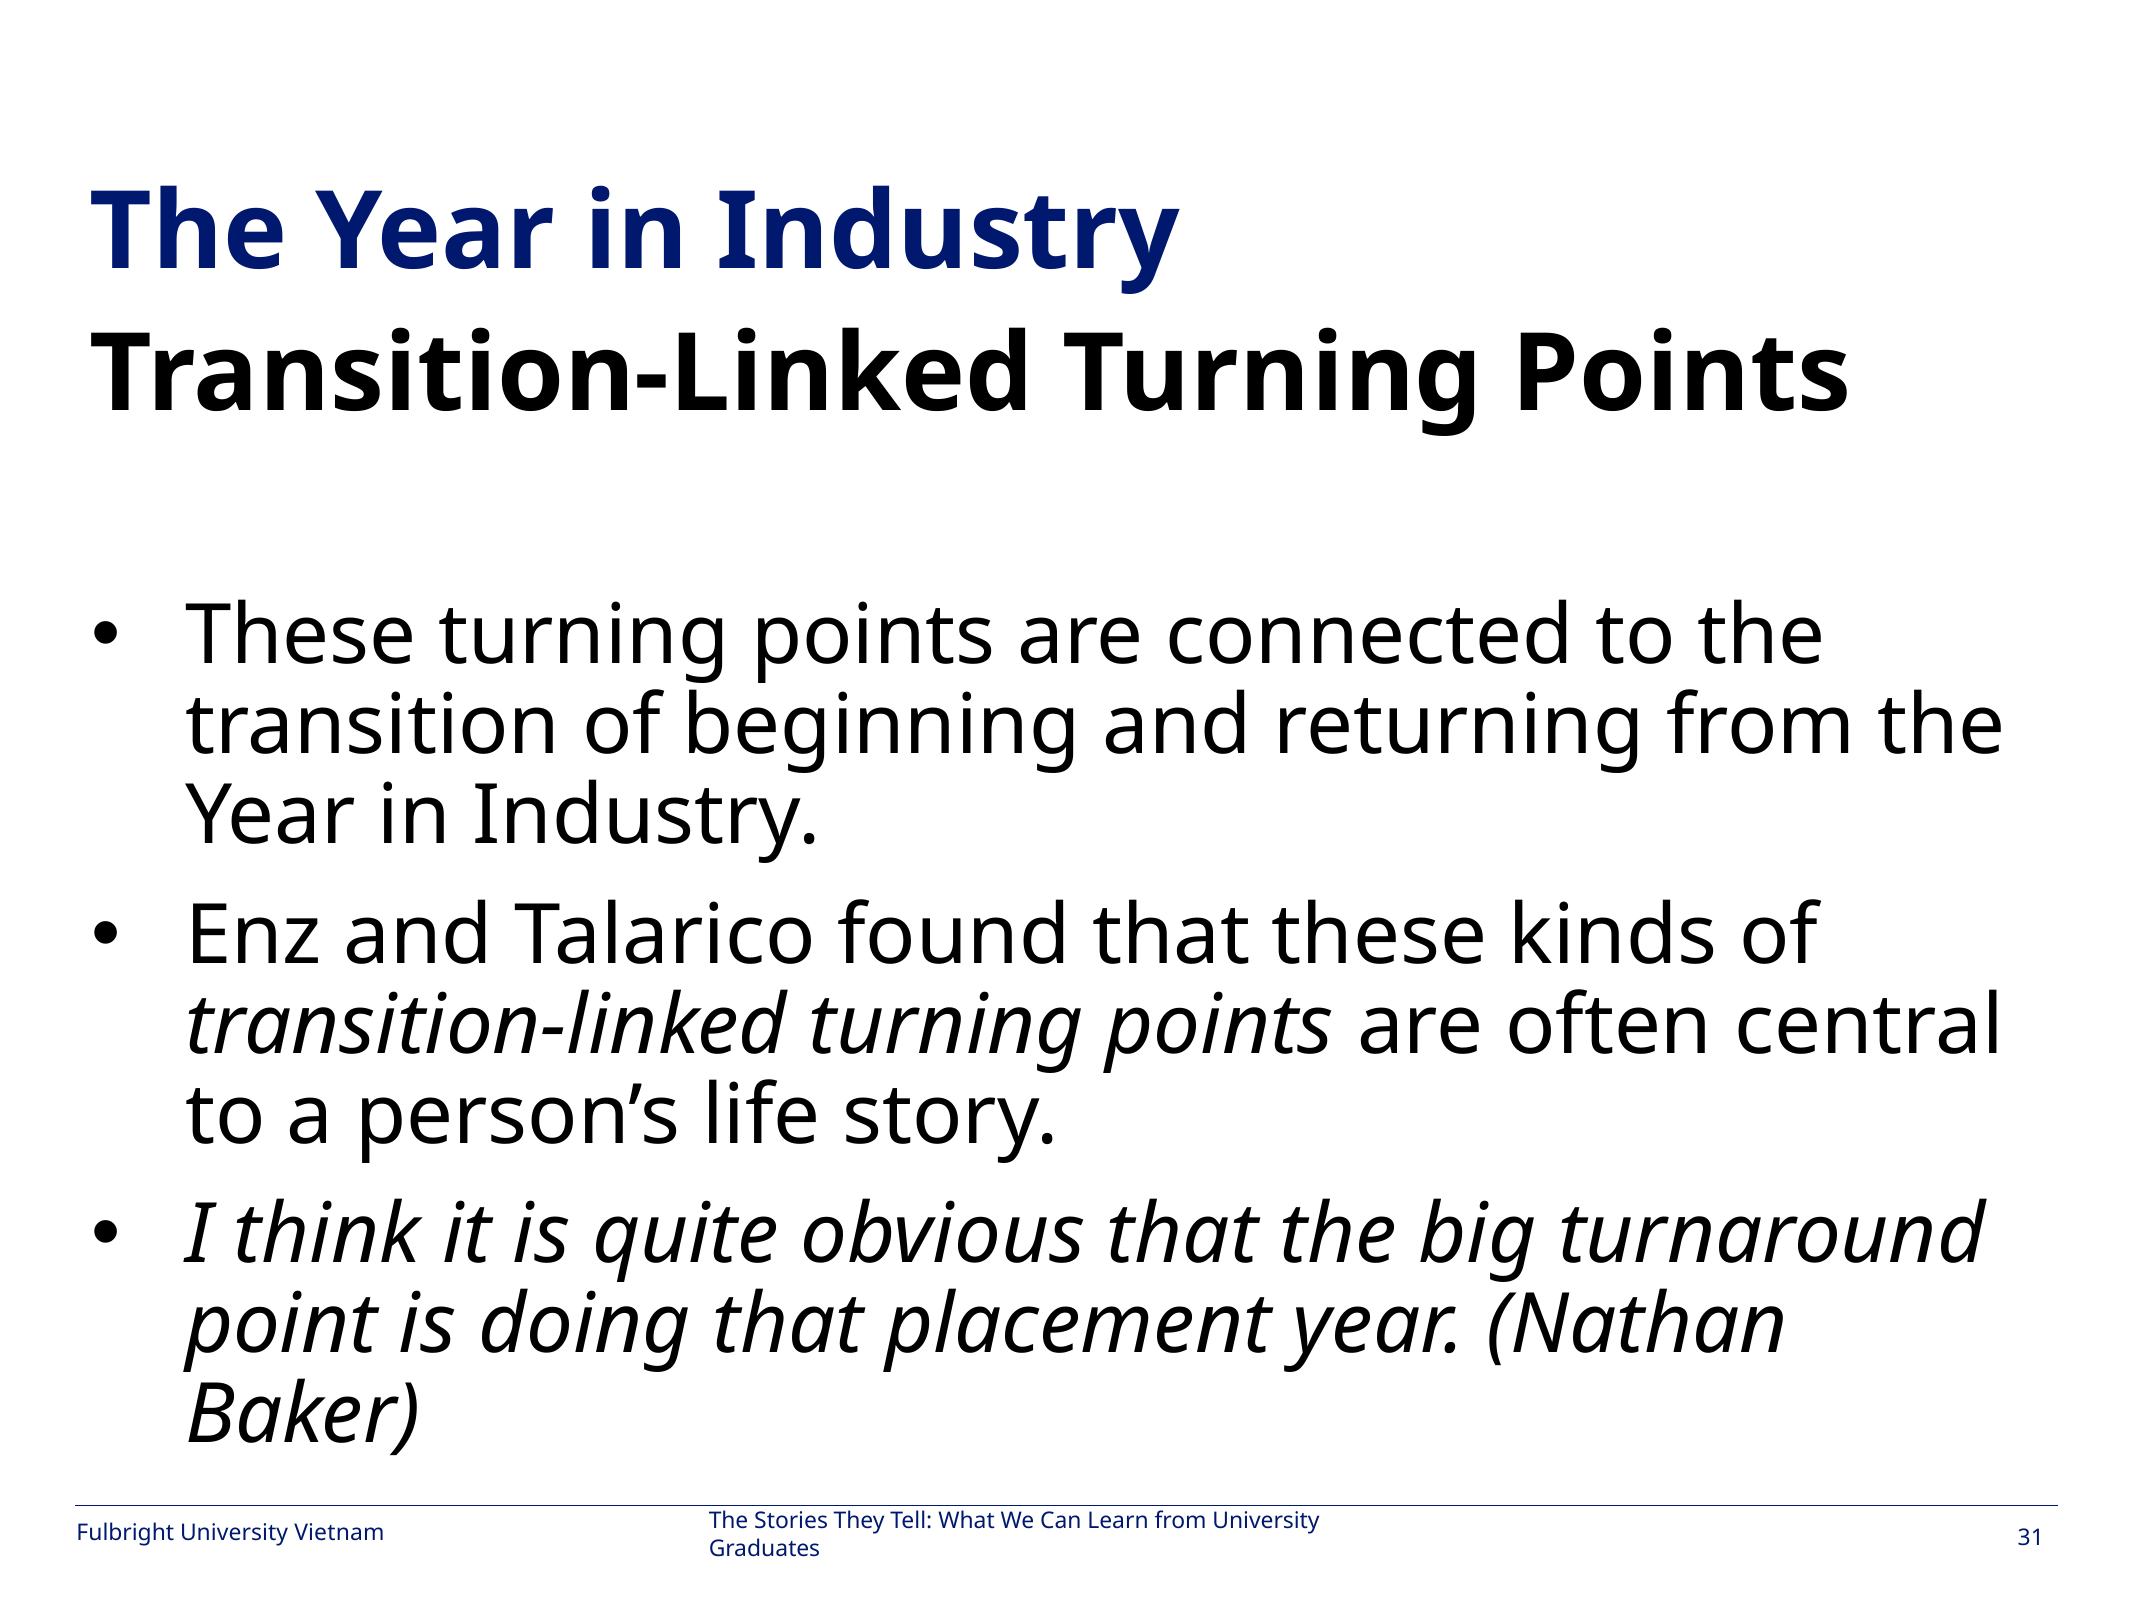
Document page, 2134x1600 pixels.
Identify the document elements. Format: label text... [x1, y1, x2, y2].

list The Year in Industry [74, 167, 2059, 300]
list Transition-Linked Turning Points [74, 309, 2060, 540]
list These turning points are connected to the transition of beginning and returning from the Year in Industry. Enz and Talarico found that these kinds of transition-linked turning points are often central to a person’s life story. I think it is quite obvious that the big turnaround point is doing that placement year. (Nathan Baker) [76, 584, 2053, 1442]
footer The Stories They Tell: What We Can Learn from University Graduates [706, 1516, 1427, 1548]
